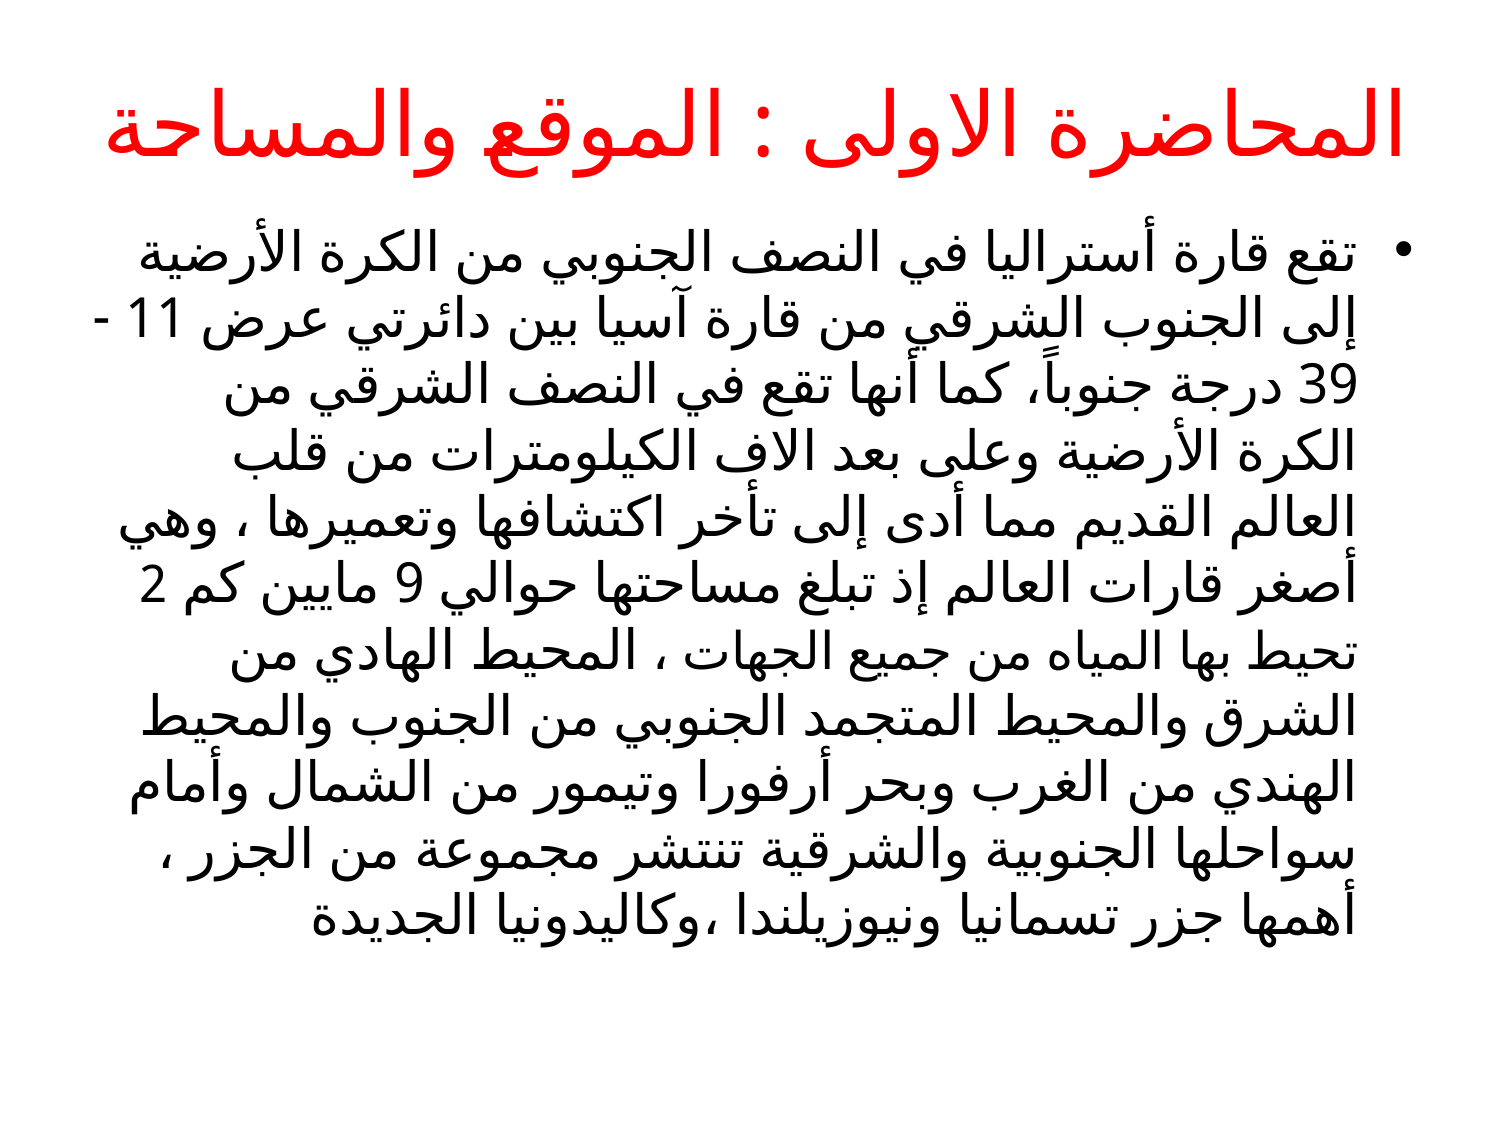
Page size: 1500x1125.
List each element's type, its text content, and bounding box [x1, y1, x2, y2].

title المحاضرة الاولى : الموقع والمساحة [75, 45, 1425, 197]
list تقع قارة أستراليا في النصف الجنوبي من الكرة الأرضية إلى الجنوب الشرقي من قارة آسيا بين دائرتي عرض 11 - 39 درجة جنوباً، كما أنها تقع في النصف الشرقي من الكرة الأرضية وعلى بعد الاف الكيلومترات من قلب العالم القديم مما أدى إلى تأخر اكتشافها وتعميرها ، وهي أصغر قارات العالم إذ تبلغ مساحتها حوالي 9 مايين كم 2 تحيط بها المياه من جميع الجهات ، المحيط الهادي من الشرق والمحيط المتجمد الجنوبي من الجنوب والمحيط الهندي من الغرب وبحر أرفورا وتيمور من الشمال وأمام سواحلها الجنوبية والشرقية تنتشر مجموعة من الجزر ، أهمها جزر تسمانيا ونيوزيلندا ،وكاليدونيا الجديدة [75, 208, 1425, 1005]
